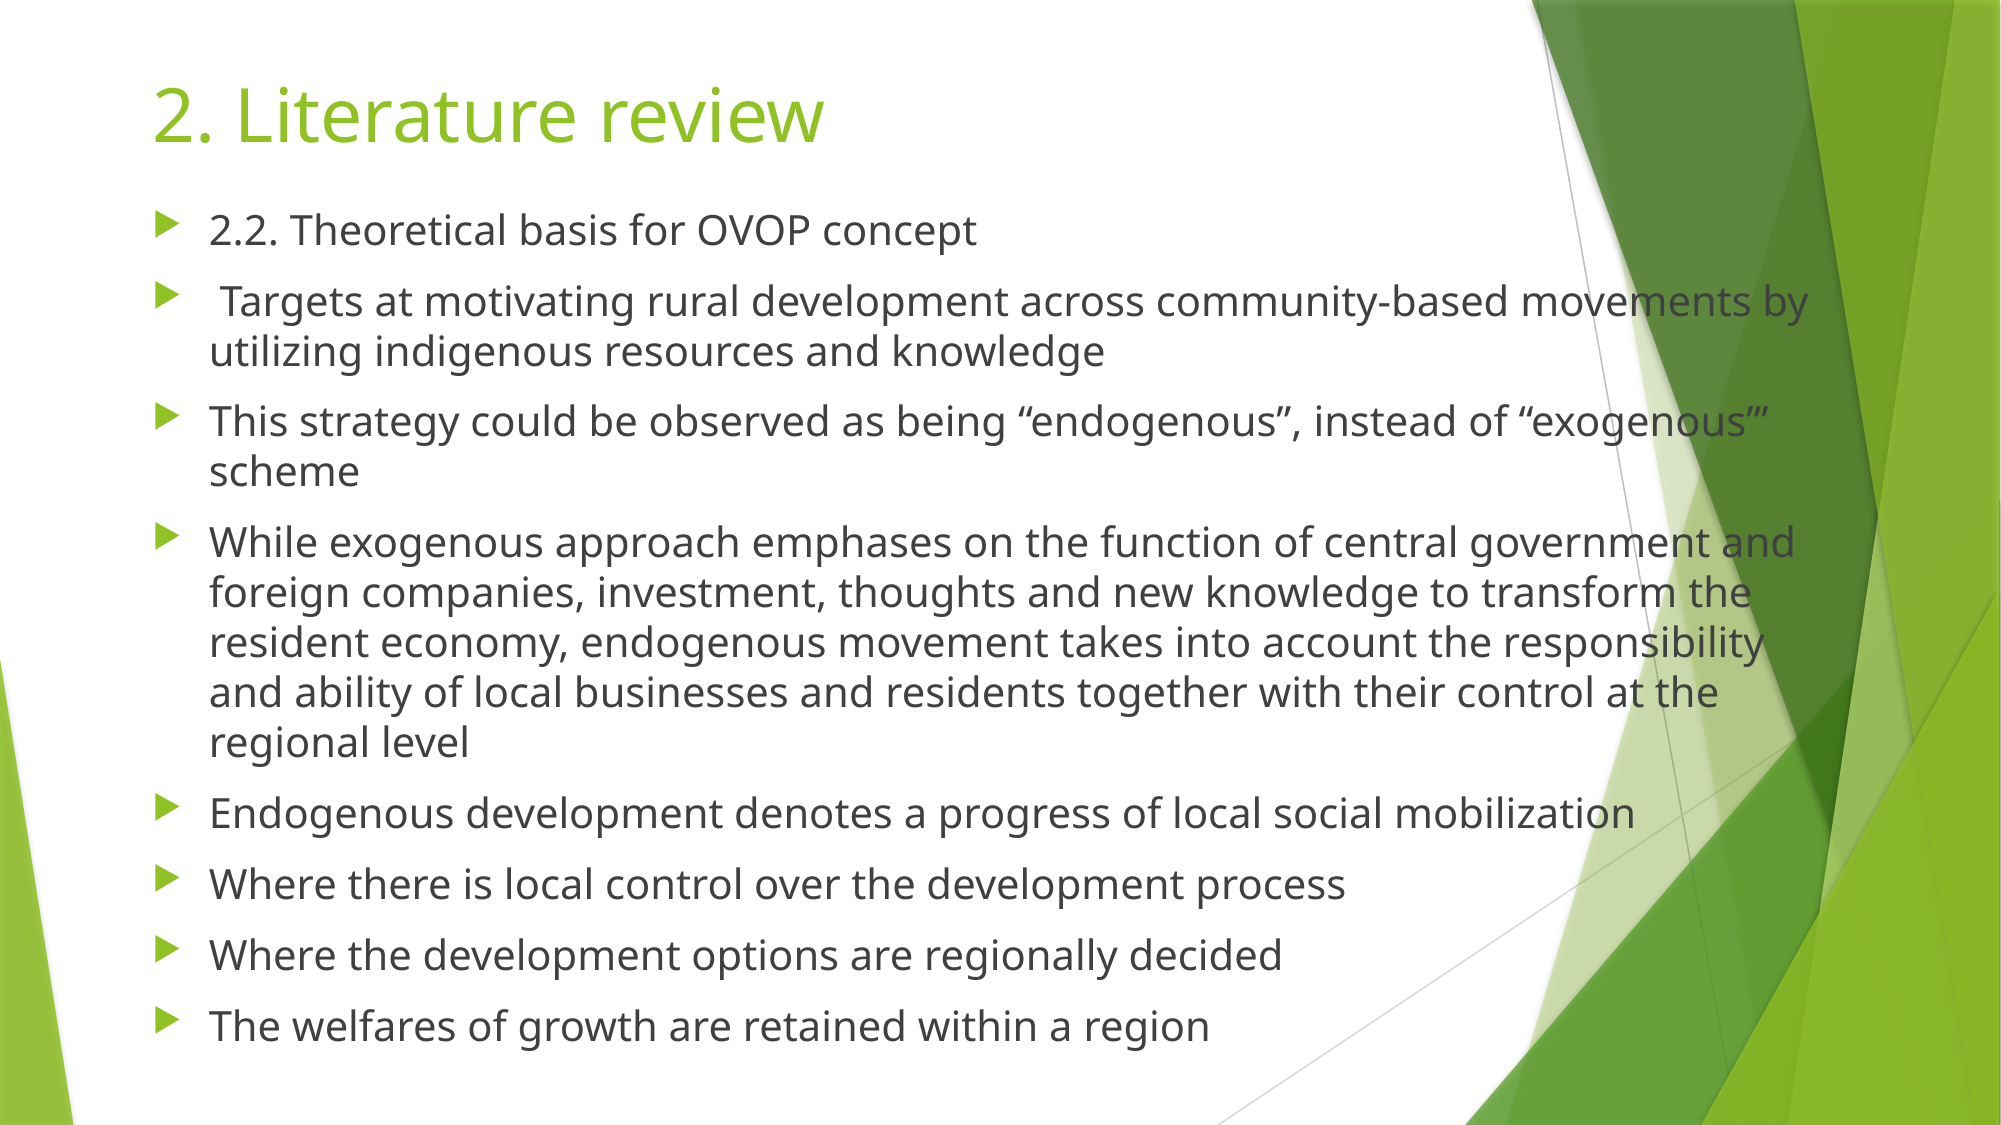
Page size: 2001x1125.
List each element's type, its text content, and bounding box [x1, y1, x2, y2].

title 2. Literature review [137, 59, 1863, 170]
list 2.2. Theoretical basis for OVOP concept Targets at motivating rural development across community-based movements by utilizing indigenous resources and knowledge This strategy could be observed as being “endogenous”, instead of “exogenous”’ scheme While exogenous approach emphases on the function of central government and foreign companies, investment, thoughts and new knowledge to transform the resident economy, endogenous movement takes into account the responsibility and ability of local businesses and residents together with their control at the regional level Endogenous development denotes a progress of local social mobilization Where there is local control over the development process Where the development options are regionally decided The welfares of growth are retained within a region [137, 196, 1863, 1014]
